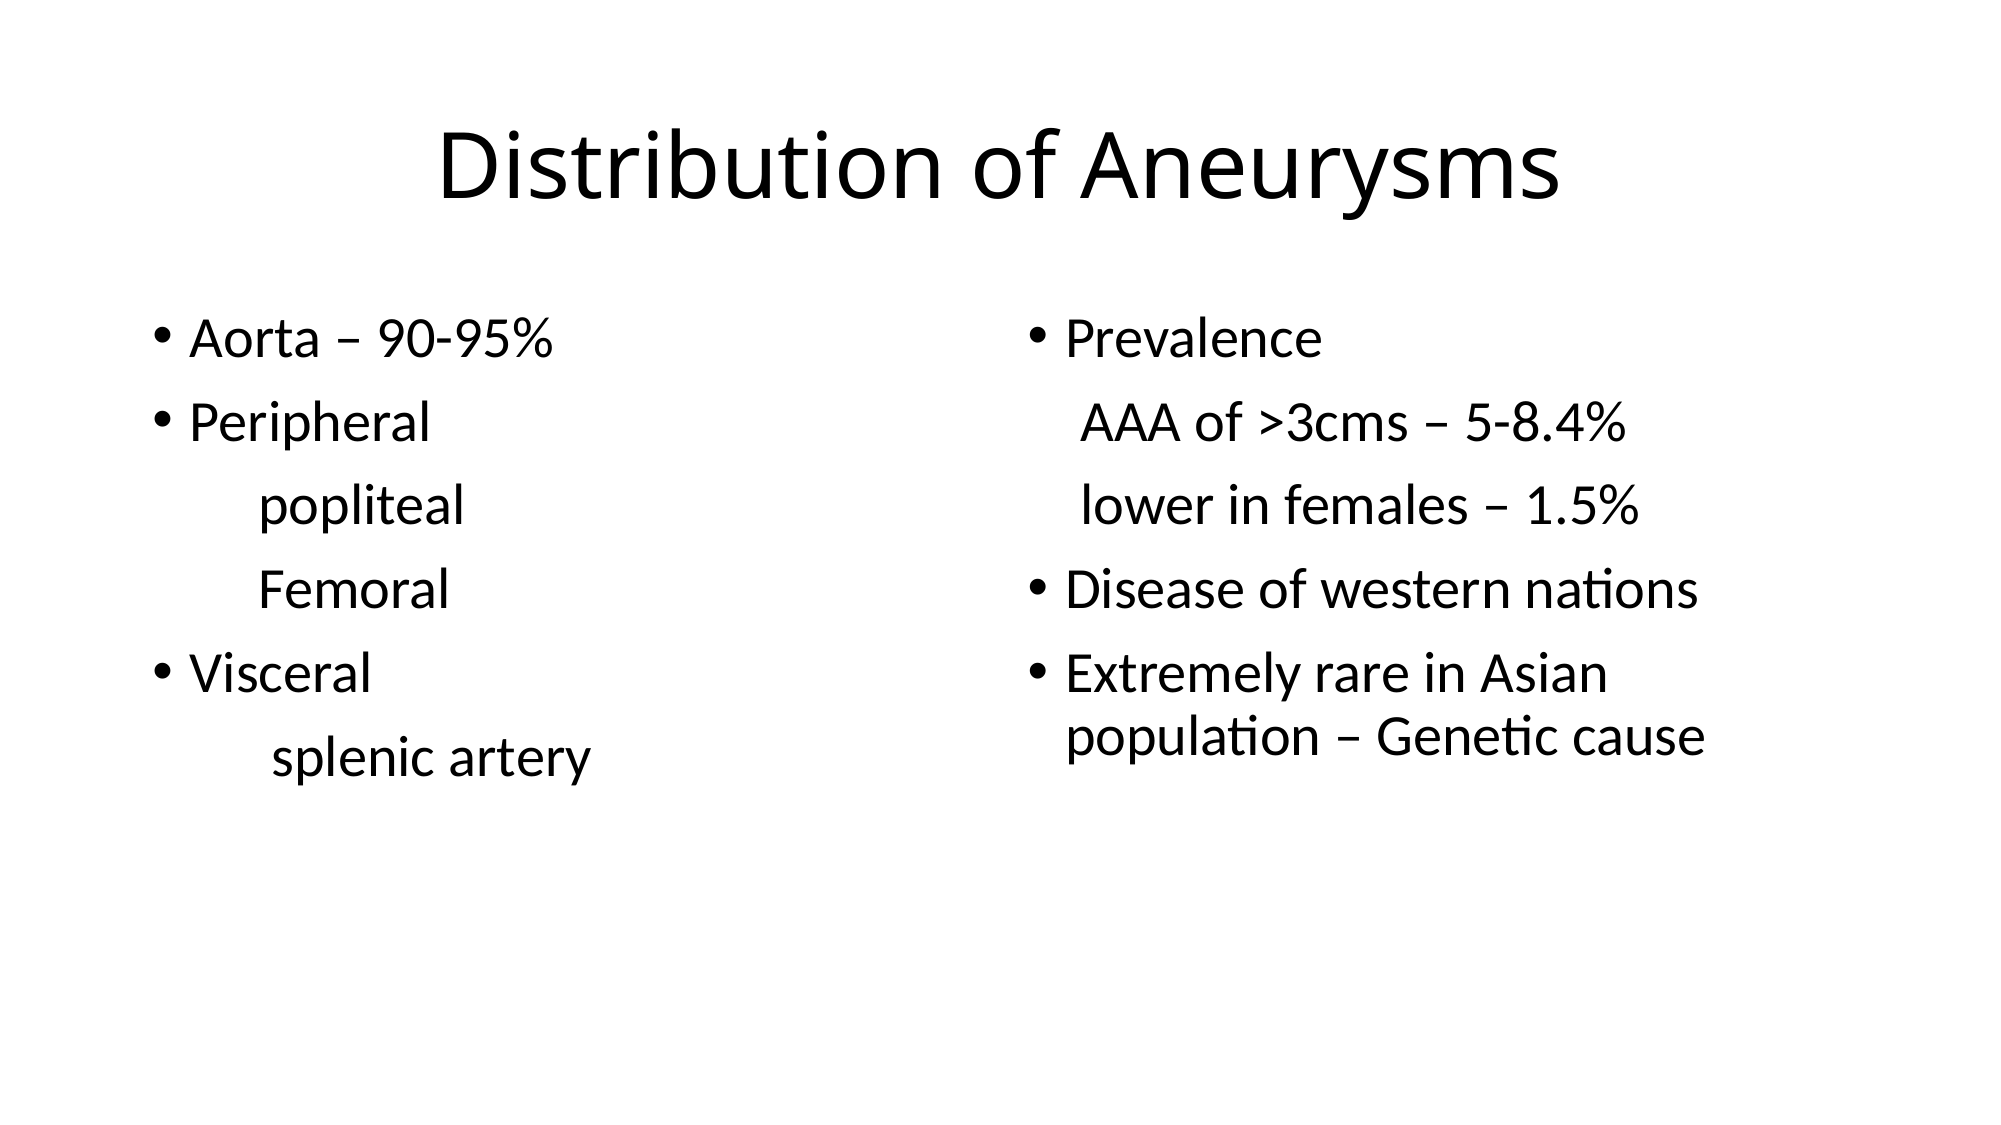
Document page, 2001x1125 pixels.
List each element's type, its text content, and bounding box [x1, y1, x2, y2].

list Aorta – 90-95% Peripheral popliteal Femoral Visceral splenic artery [137, 299, 988, 1014]
list Prevalence AAA of >3cms – 5-8.4% lower in females – 1.5% Disease of western nations Extremely rare in Asian population – Genetic cause [1012, 299, 1863, 1014]
title Distribution of Aneurysms [137, 59, 1863, 278]
